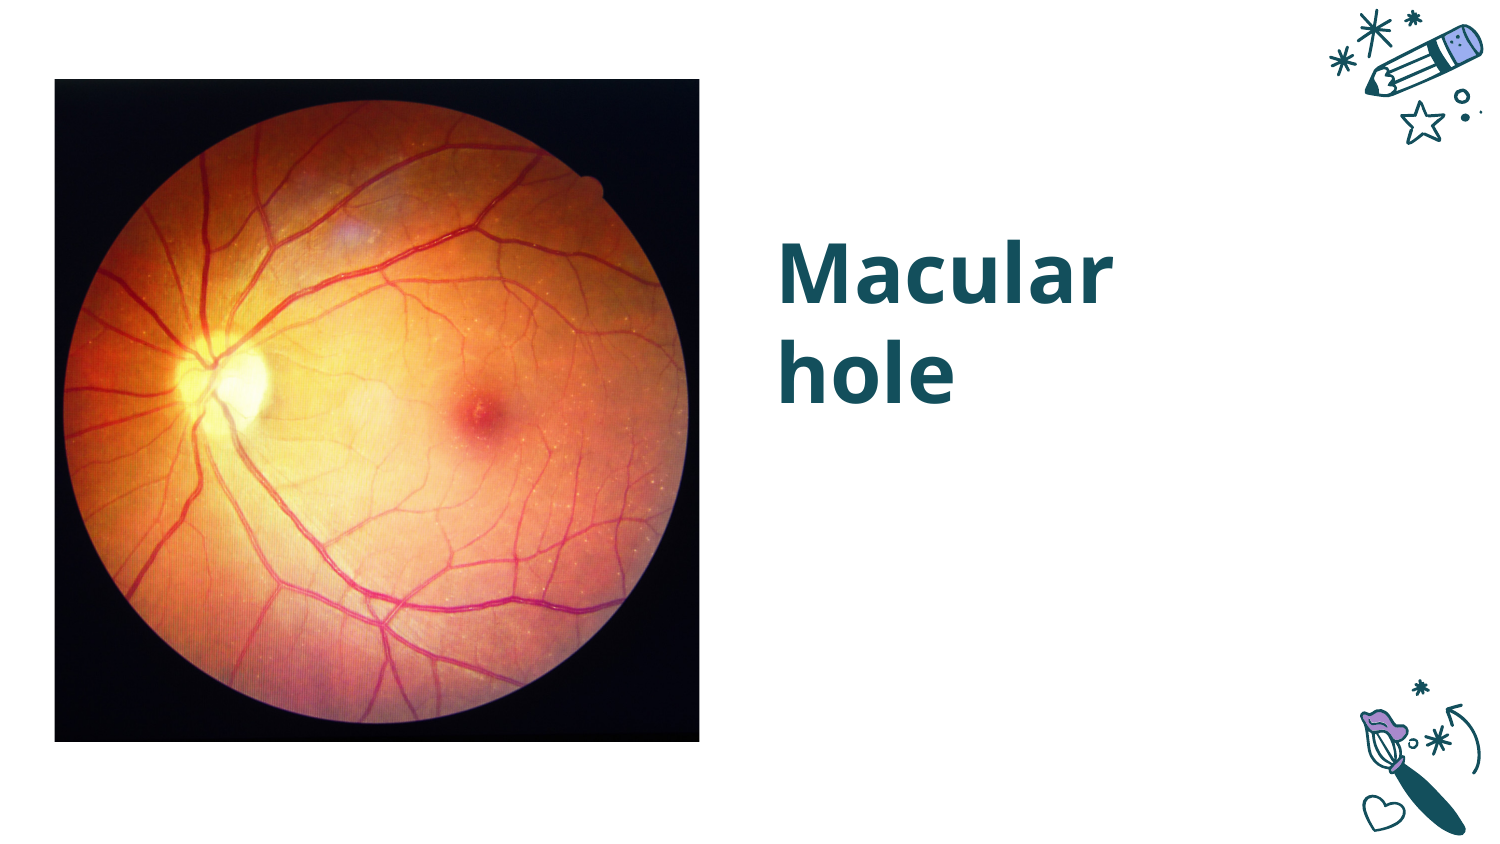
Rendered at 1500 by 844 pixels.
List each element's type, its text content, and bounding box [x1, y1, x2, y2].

picture [54, 78, 700, 742]
title Macular hole [760, 109, 1239, 436]
